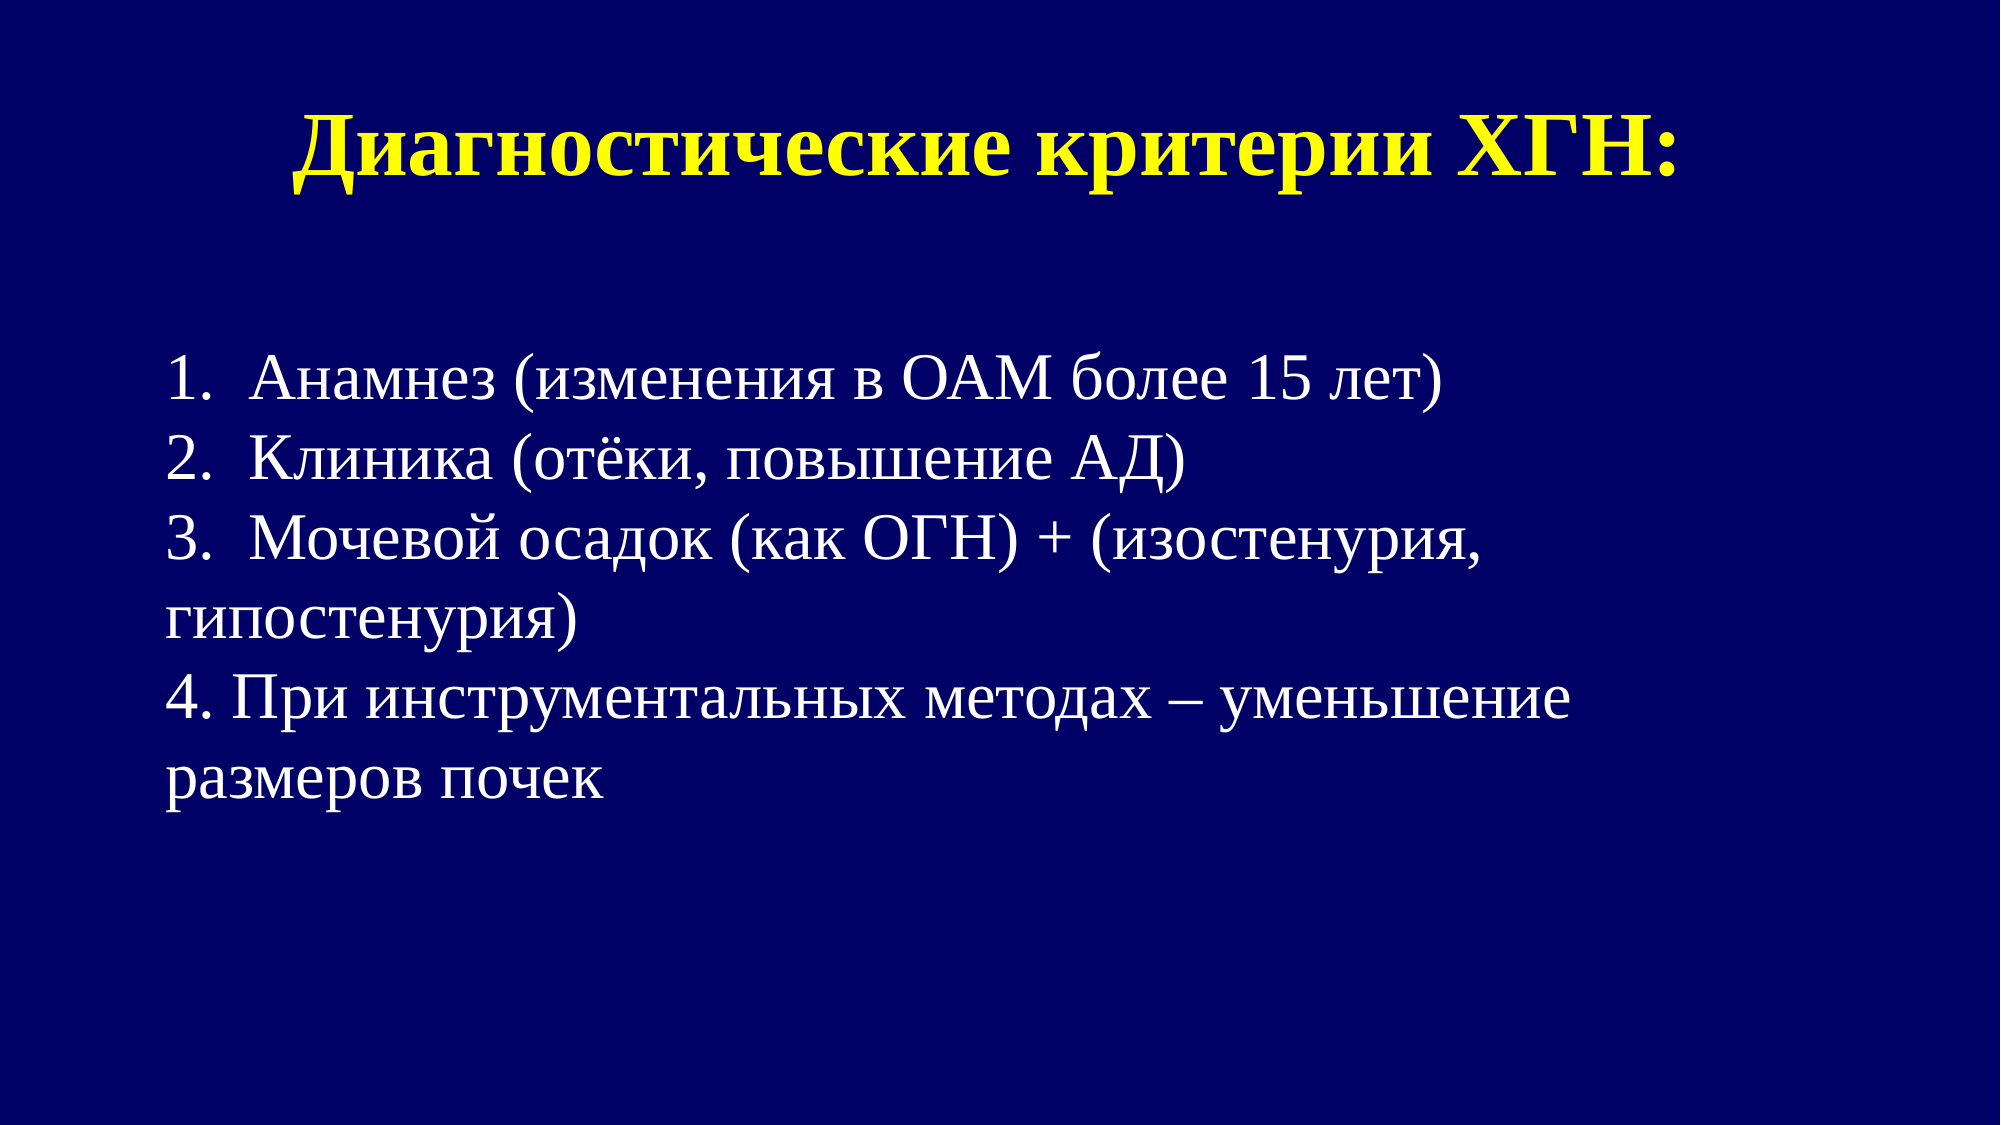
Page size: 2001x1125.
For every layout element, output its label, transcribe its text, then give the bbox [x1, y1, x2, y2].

list 1. Анамнез (изменения в ОАМ более 15 лет) 2. Клиника (отёки, повышение АД) 3. Мочевой осадок (как ОГН) + (изостенурия, гипостенурия) 4. При инструментальных методах – уменьшение размеров почек [150, 324, 1850, 1000]
title Диагностические критерии ХГН: [150, 99, 1850, 288]
